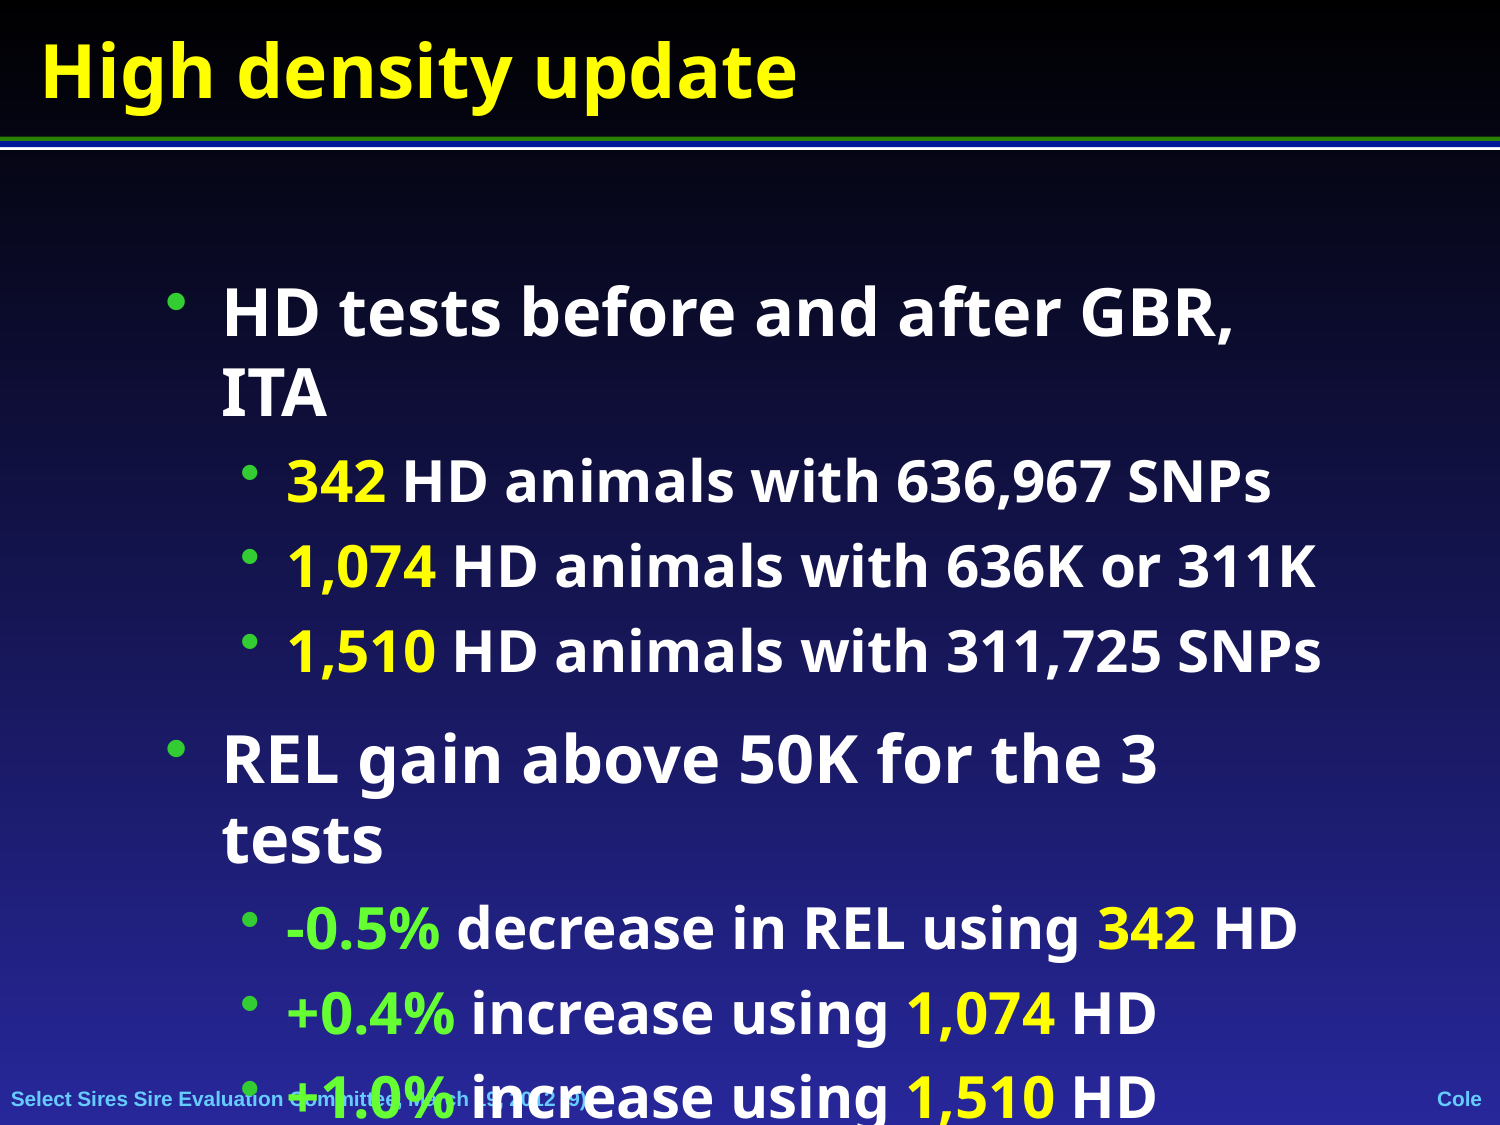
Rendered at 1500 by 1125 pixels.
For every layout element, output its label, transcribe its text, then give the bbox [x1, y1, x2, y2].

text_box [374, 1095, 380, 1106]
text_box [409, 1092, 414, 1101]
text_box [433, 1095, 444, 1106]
title High density update [24, 15, 1475, 122]
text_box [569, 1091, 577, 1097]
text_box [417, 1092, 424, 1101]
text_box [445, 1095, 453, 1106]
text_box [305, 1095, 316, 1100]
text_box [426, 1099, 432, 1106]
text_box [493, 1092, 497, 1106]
list HD tests before and after GBR, ITA 342 HD animals with 636,967 SNPs 1,074 HD animals with 636K or 311K 1,510 HD animals with 311,725 SNPs REL gain above 50K for the 3 tests -0.5% decrease in REL using 342 HD +0.4% increase using 1,074 HD +1.0% increase using 1,510 HD [149, 262, 1350, 938]
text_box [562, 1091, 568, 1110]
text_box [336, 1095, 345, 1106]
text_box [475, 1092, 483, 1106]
